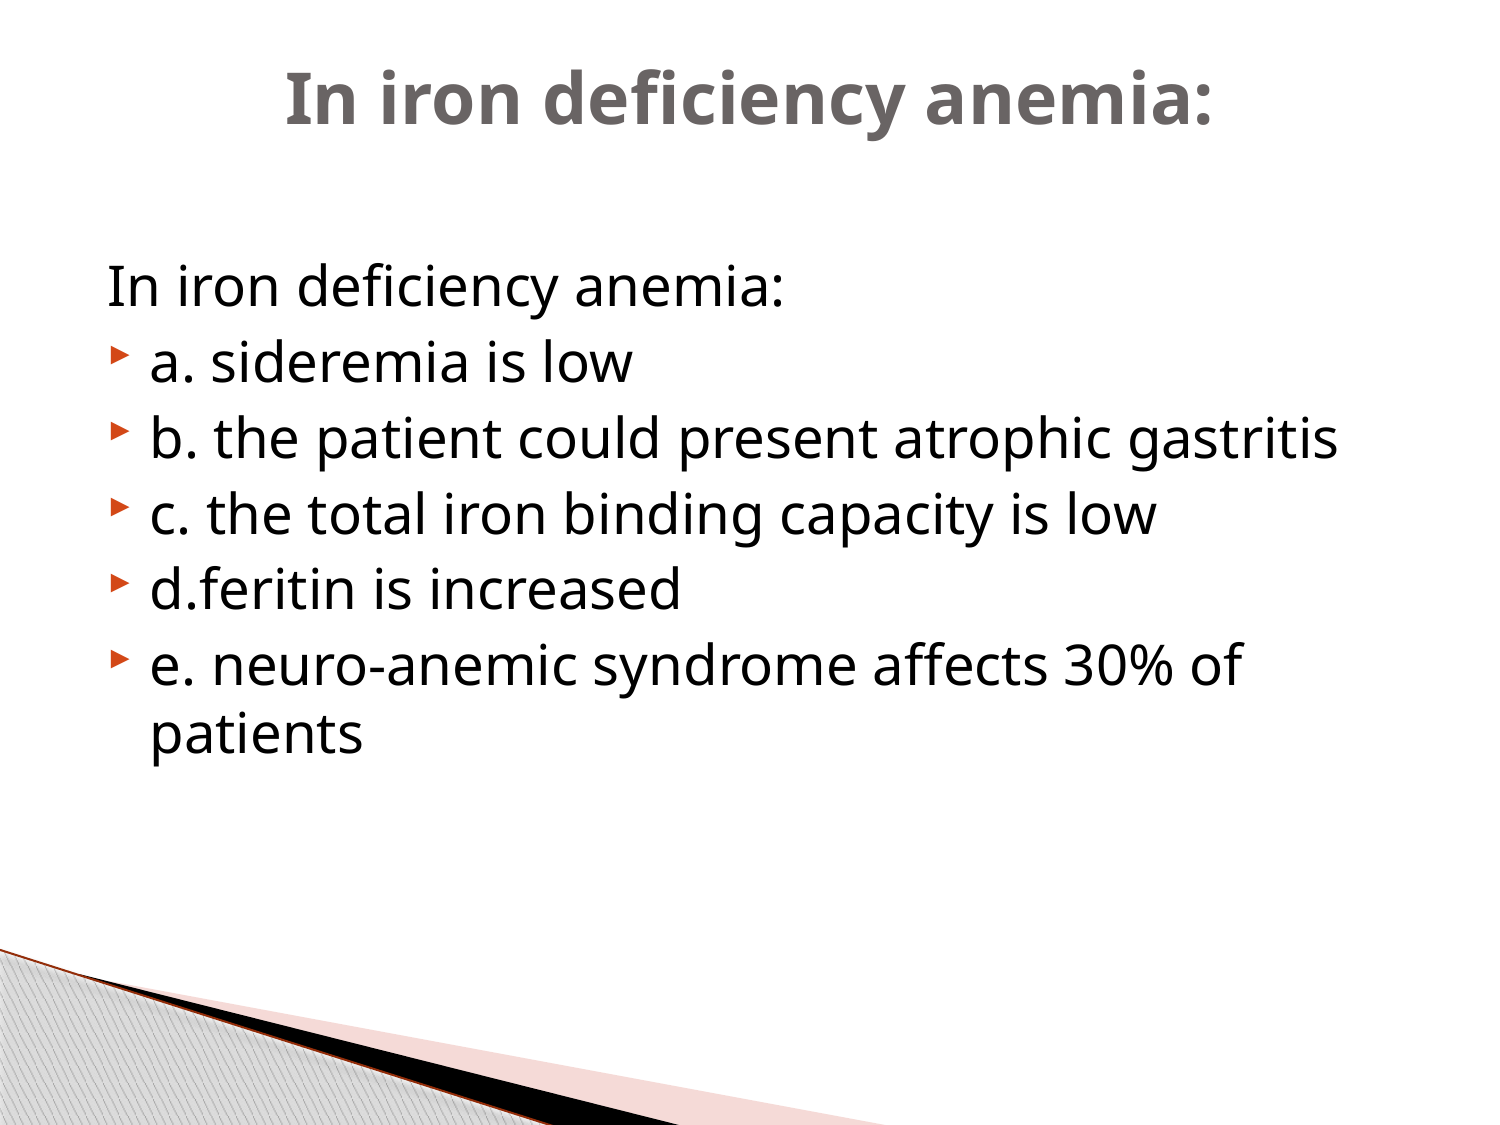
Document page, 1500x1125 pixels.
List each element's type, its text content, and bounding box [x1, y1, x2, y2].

list In iron deficiency anemia: a. sideremia is low b. the patient could present atrophic gastritis c. the total iron binding capacity is low d.feritin is increased e. neuro-anemic syndrome affects 30% of patients [75, 243, 1425, 986]
title In iron deficiency anemia: [75, 45, 1425, 233]
